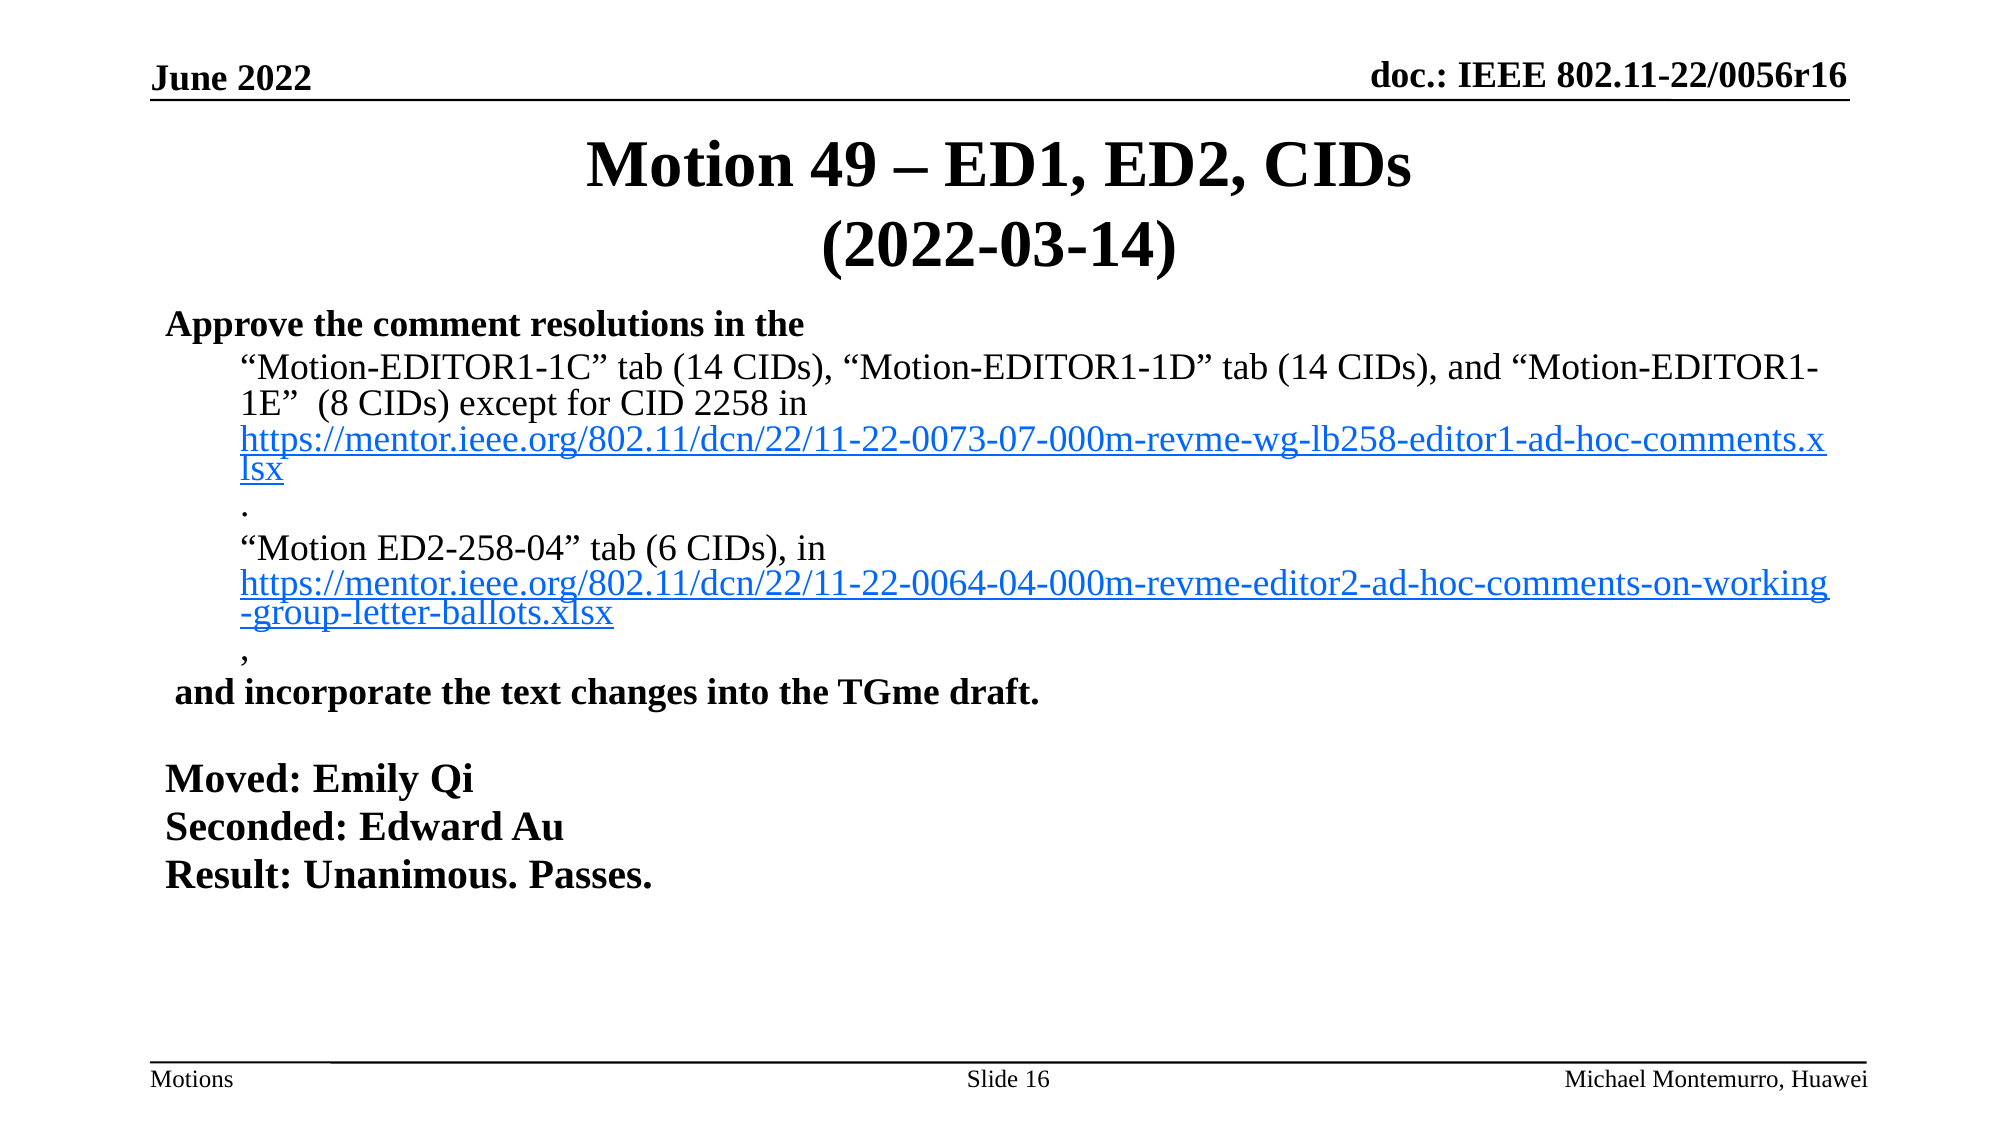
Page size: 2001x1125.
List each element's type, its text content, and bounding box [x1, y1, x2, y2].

footer Michael Montemurro, Huawei [1266, 1061, 1869, 1093]
list Approve the comment resolutions in the “Motion-EDITOR1-1C” tab (14 CIDs), “Motion-EDITOR1-1D” tab (14 CIDs), and “Motion-EDITOR1-1E” (8 CIDs) except for CID 2258 in https://mentor.ieee.org/802.11/dcn/22/11-22-0073-07-000m-revme-wg-lb258-editor1-ad-hoc-comments.xlsx. “Motion ED2-258-04” tab (6 CIDs), in https://mentor.ieee.org/802.11/dcn/22/11-22-0064-04-000m-revme-editor2-ad-hoc-comments-on-working-group-letter-ballots.xlsx, and incorporate the text changes into the TGme draft. Moved: Emily Qi Seconded: Edward Au Result: Unanimous. Passes. [150, 299, 1850, 975]
title Motion 49 – ED1, ED2, CIDs (2022-03-14) [150, 112, 1850, 288]
slide_number Slide 16 [964, 1061, 1053, 1125]
